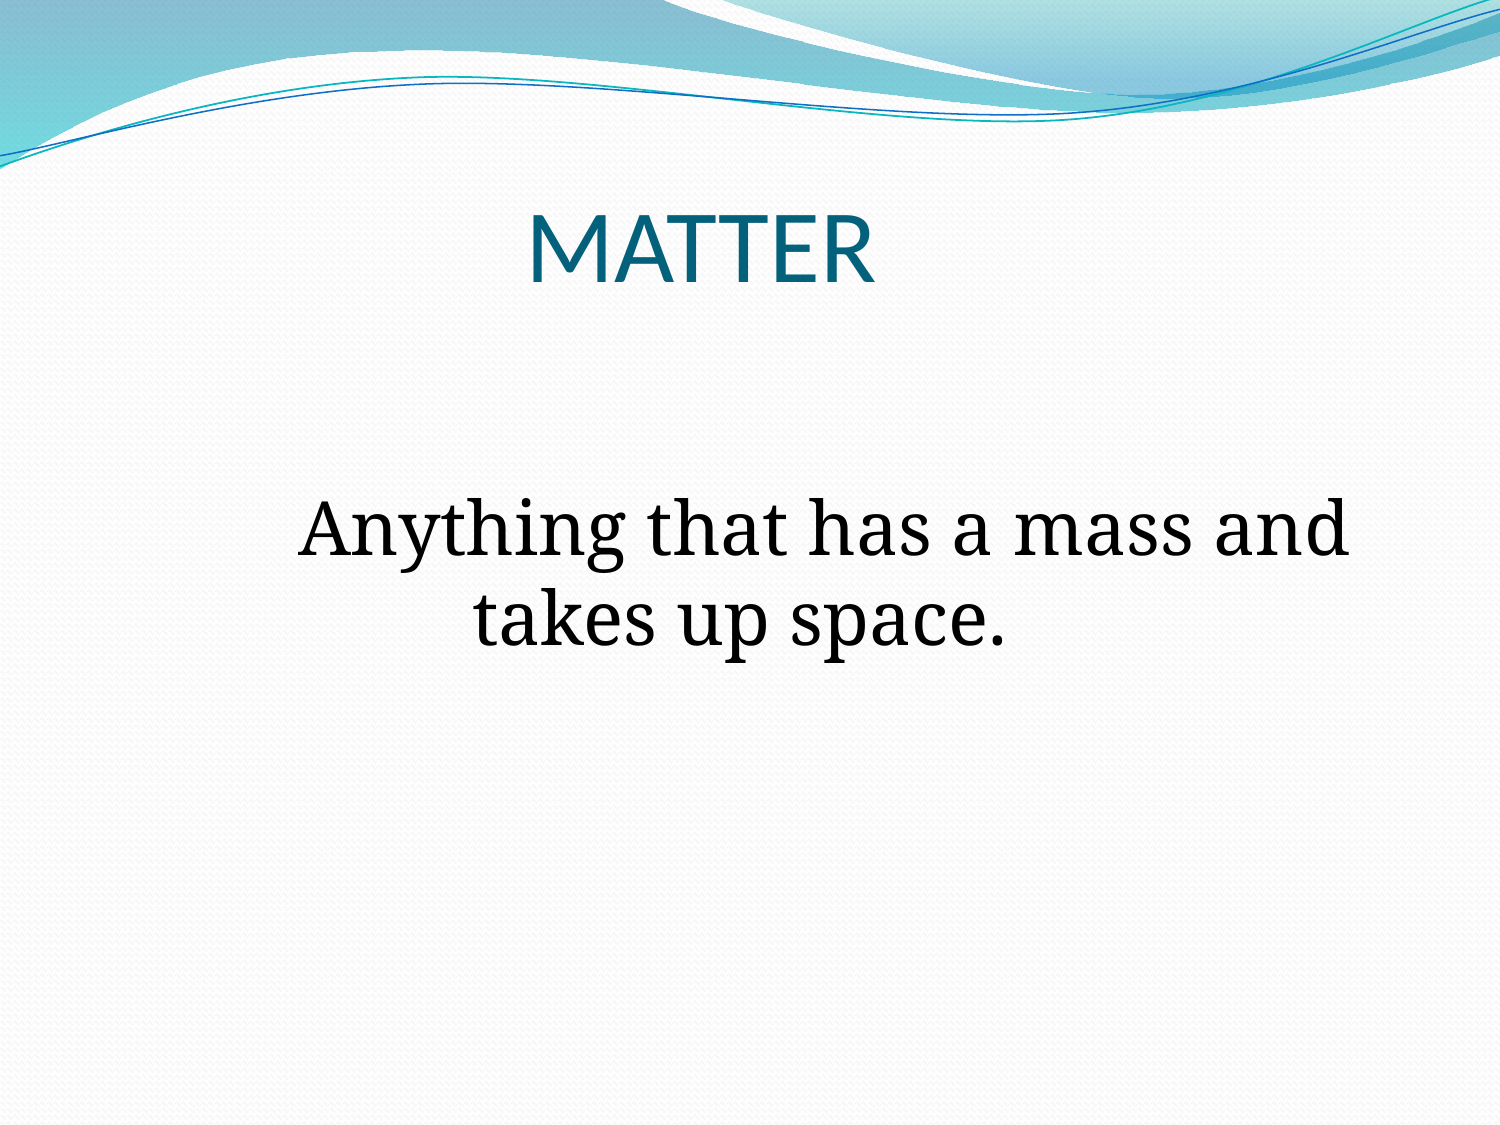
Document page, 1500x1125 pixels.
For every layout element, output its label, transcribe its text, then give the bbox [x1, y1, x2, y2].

title MATTER [75, 115, 1425, 303]
list Anything that has a mass and takes up space. [75, 317, 1425, 1038]
